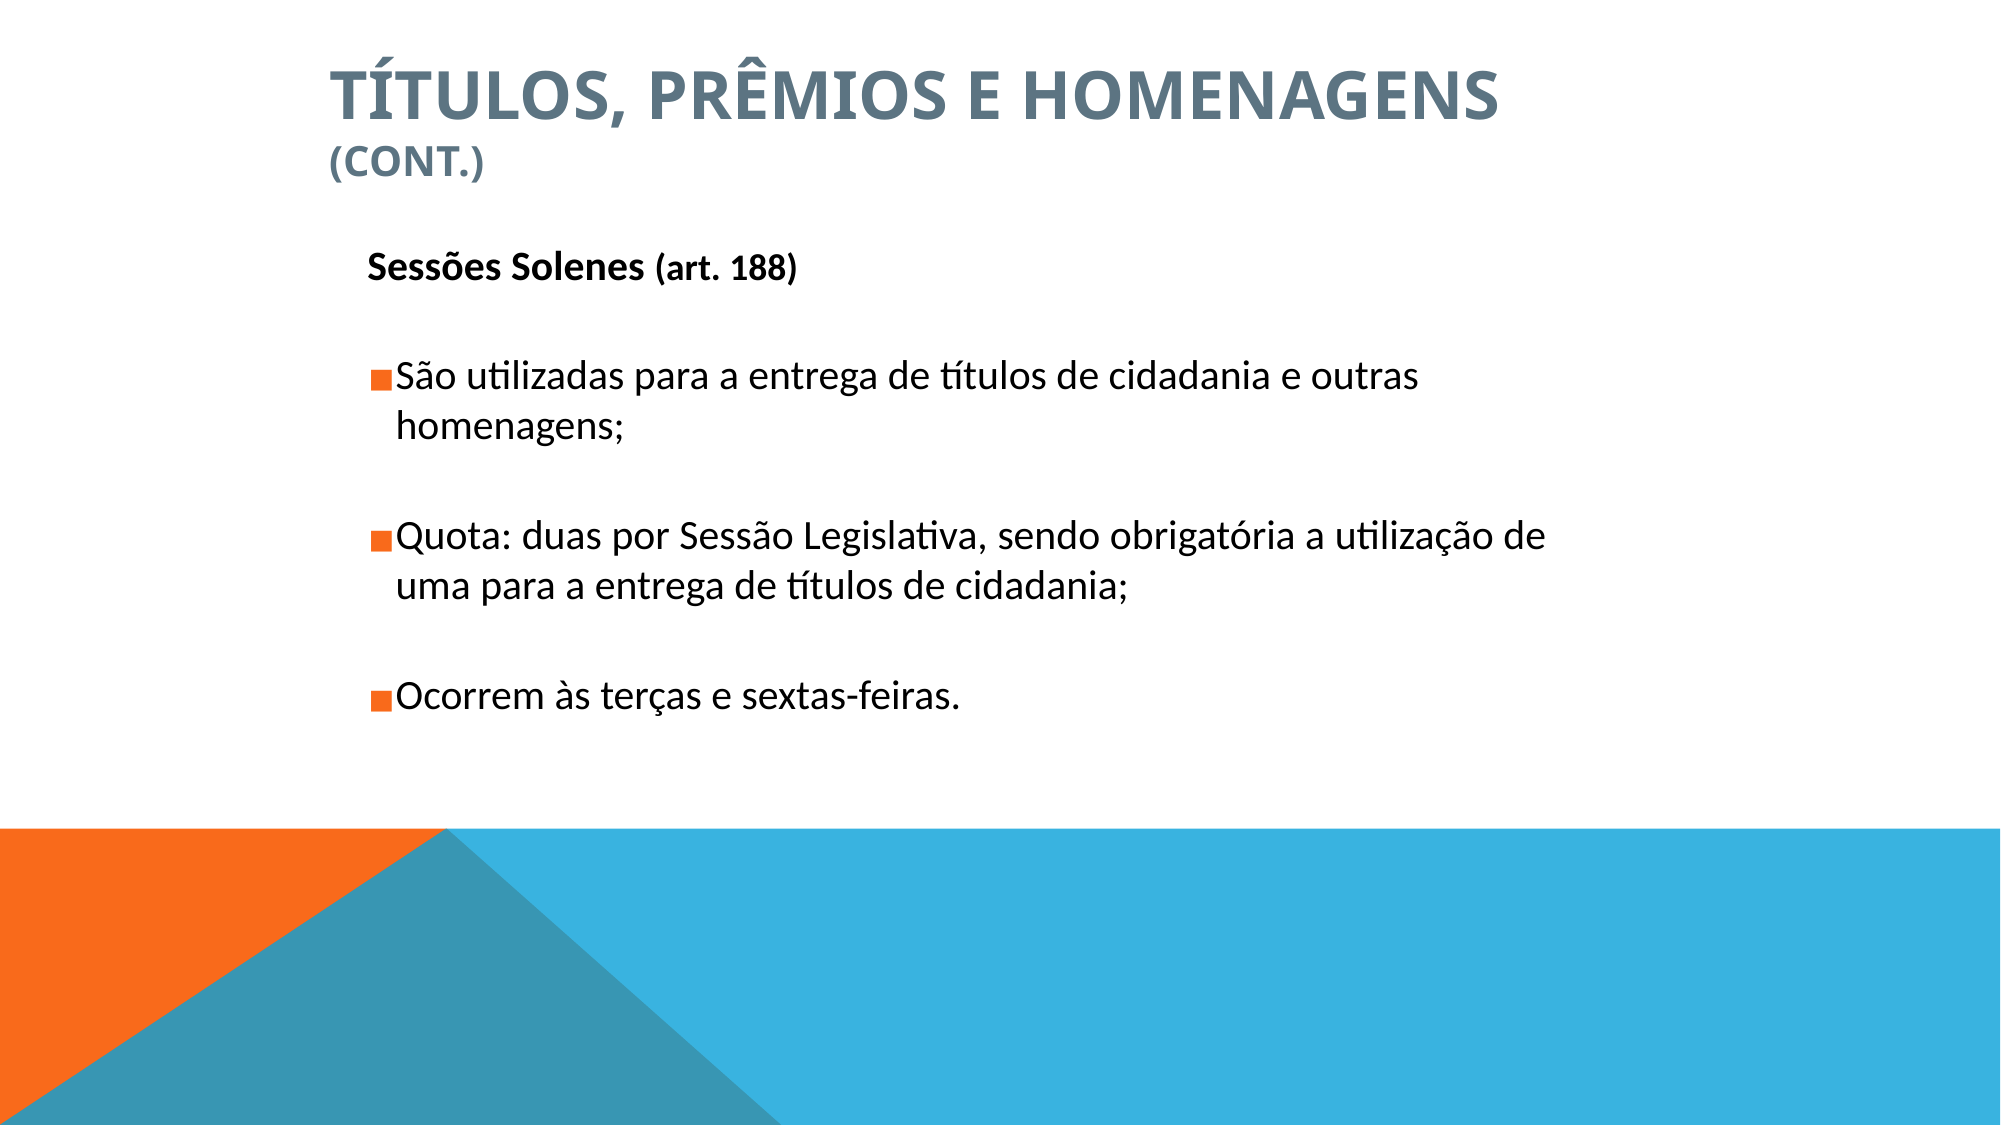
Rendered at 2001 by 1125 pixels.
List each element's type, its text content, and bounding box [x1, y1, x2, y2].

text_box TÍTULOS, PRÊMIOS E HOMENAGENS (CONT.) [314, 20, 1665, 208]
list Sessões Solenes (art. 188) São utilizadas para a entrega de títulos de cidadania e outras homenagens; Quota: duas por Sessão Legislativa, sendo obrigatória a utilização de uma para a entrega de títulos de cidadania; Ocorrem às terças e sextas-feiras. [352, 231, 1628, 801]
